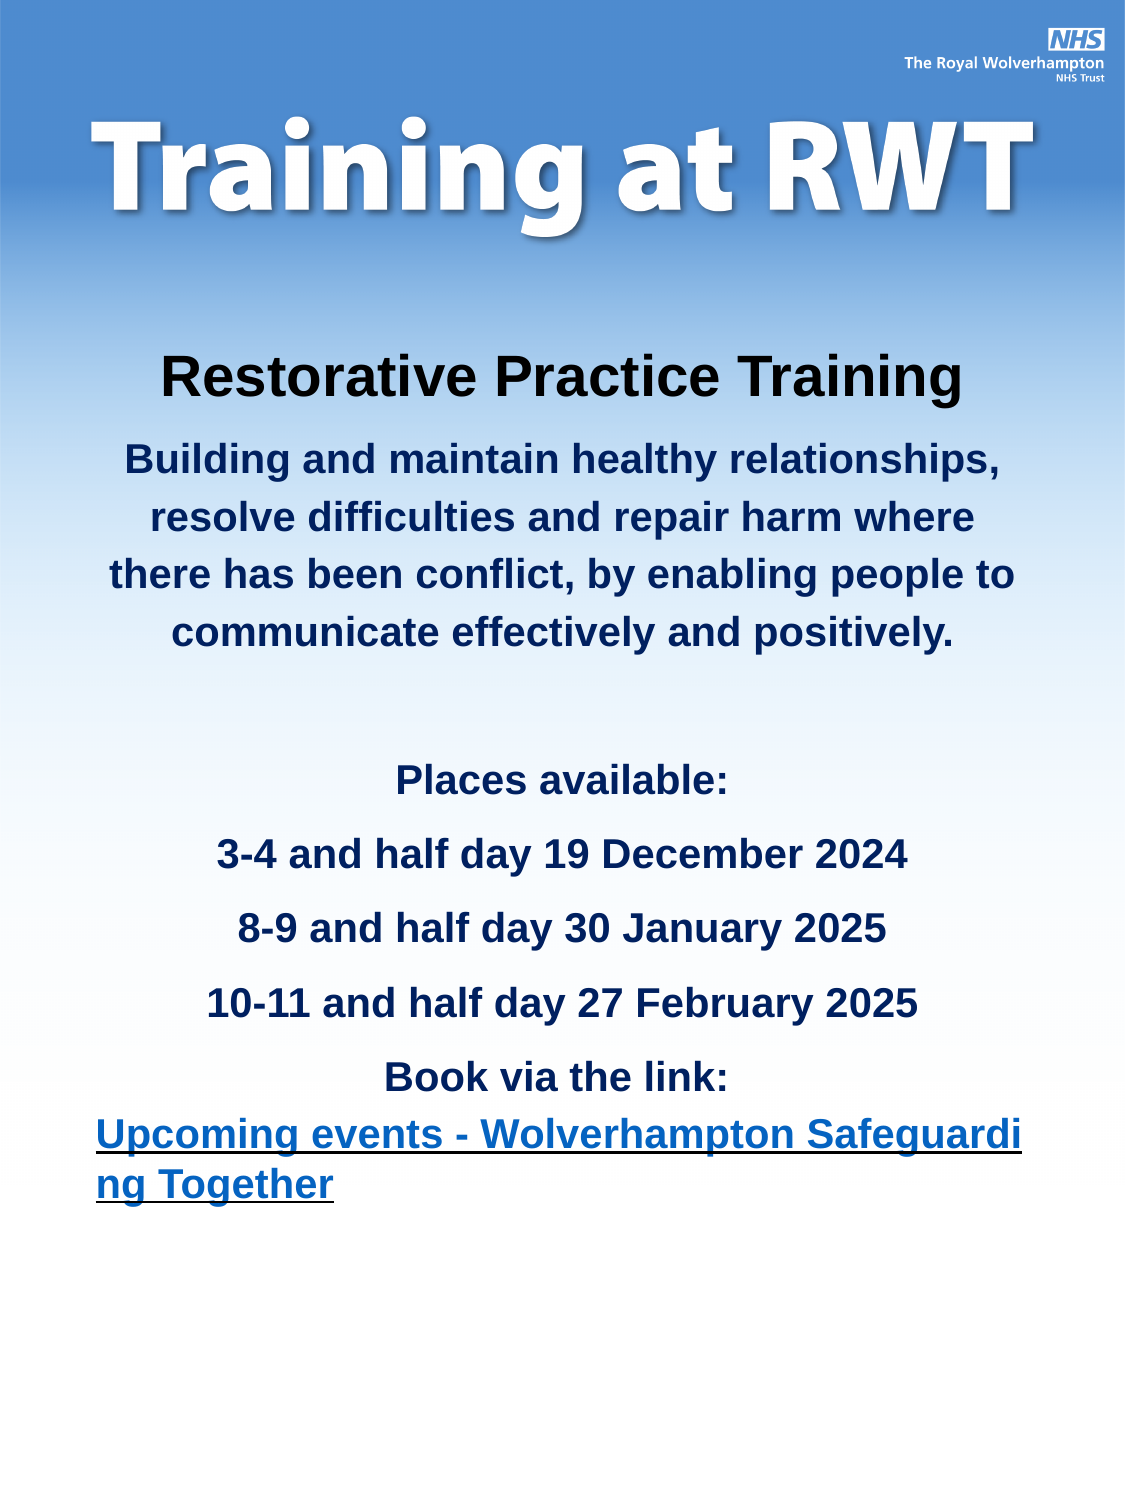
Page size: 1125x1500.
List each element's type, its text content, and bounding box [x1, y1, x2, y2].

picture [0, 0, 1125, 1185]
text_box Restorative Practice Training Building and maintain healthy relationships, resolve difficulties and repair harm where there has been conflict, by enabling people to communicate effectively and positively. Places available: 3-4 and half day 19 December 2024 8-9 and half day 30 January 2025 10-11 and half day 27 February 2025 Book via the link: Upcoming events - Wolverhampton Safeguarding Together [80, 320, 1045, 1165]
